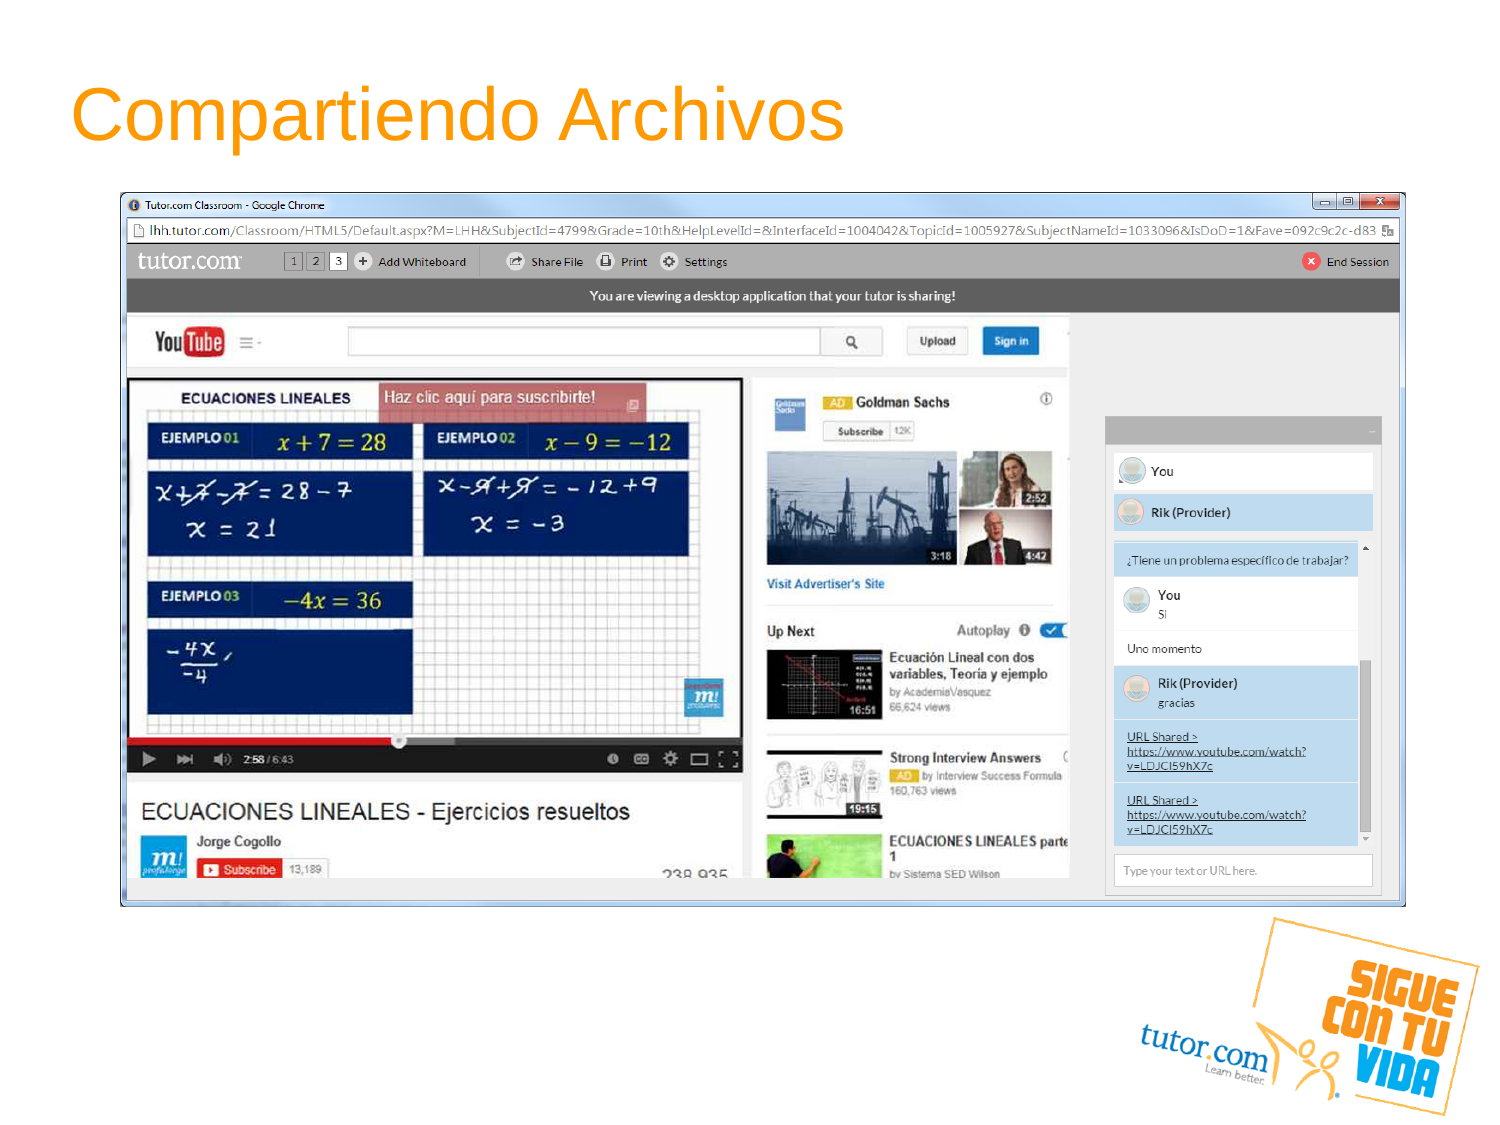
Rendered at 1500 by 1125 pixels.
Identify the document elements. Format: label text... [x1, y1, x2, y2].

title Compartiendo Archivos [55, 55, 1406, 165]
picture [0, 0, 1500, 1125]
